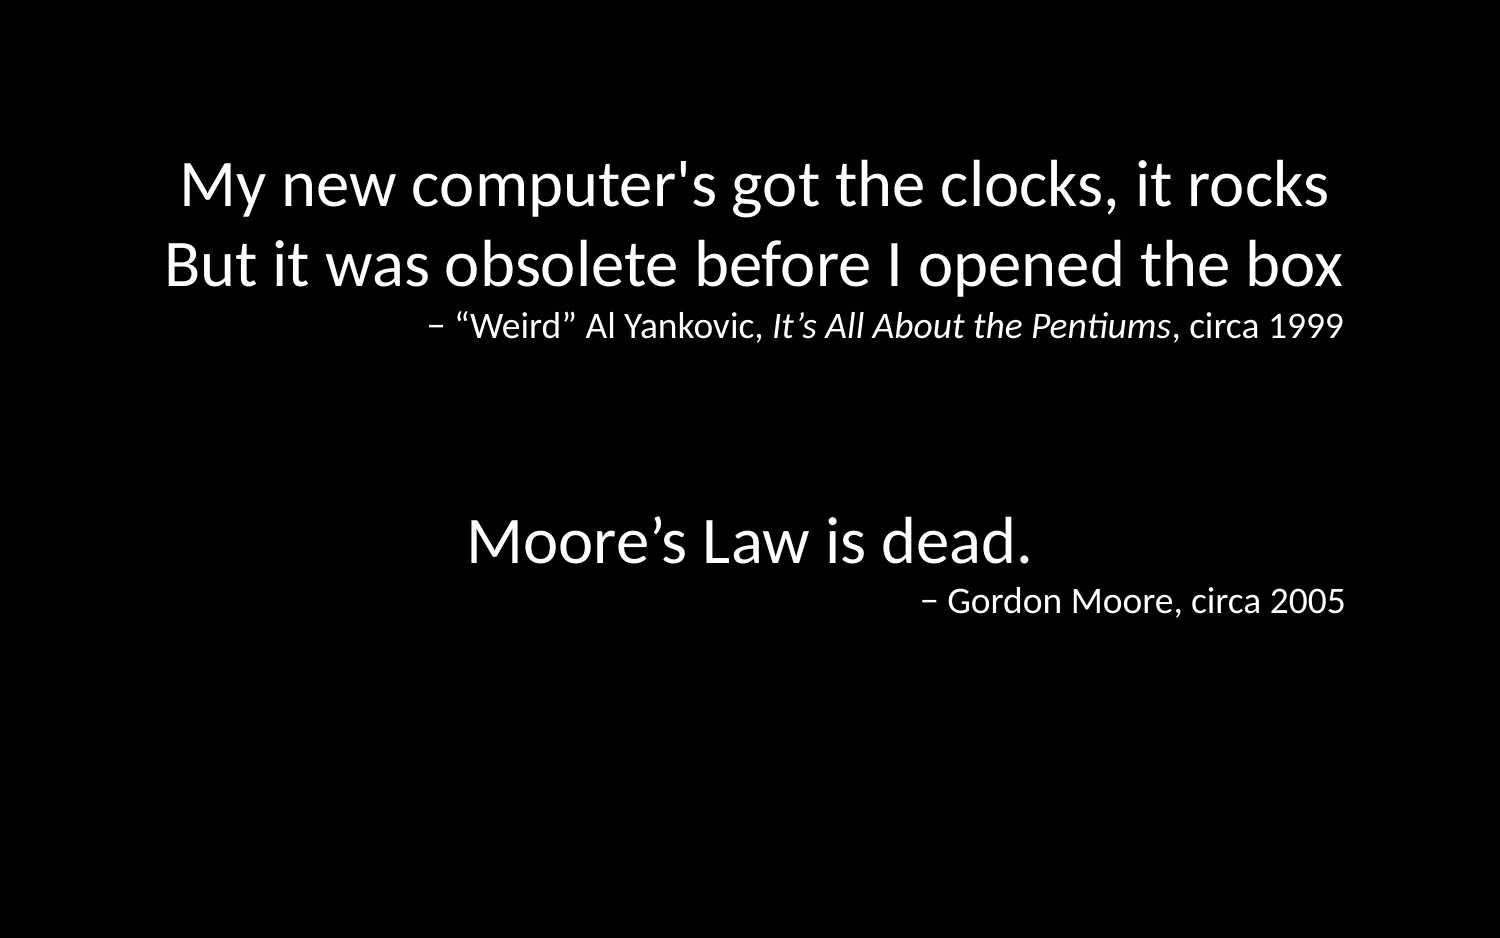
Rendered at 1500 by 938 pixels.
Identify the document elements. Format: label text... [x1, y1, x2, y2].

text_box − Gordon Moore, circa 2005 [904, 568, 1361, 629]
text_box My new computer's got the clocks, it rocks But it was obsolete before I opened the box [149, 132, 1360, 307]
text_box − “Weird” Al Yankovic, It’s All About the Pentiums, circa 1999 [411, 293, 1359, 354]
text_box Moore’s Law is dead. [451, 489, 1049, 585]
